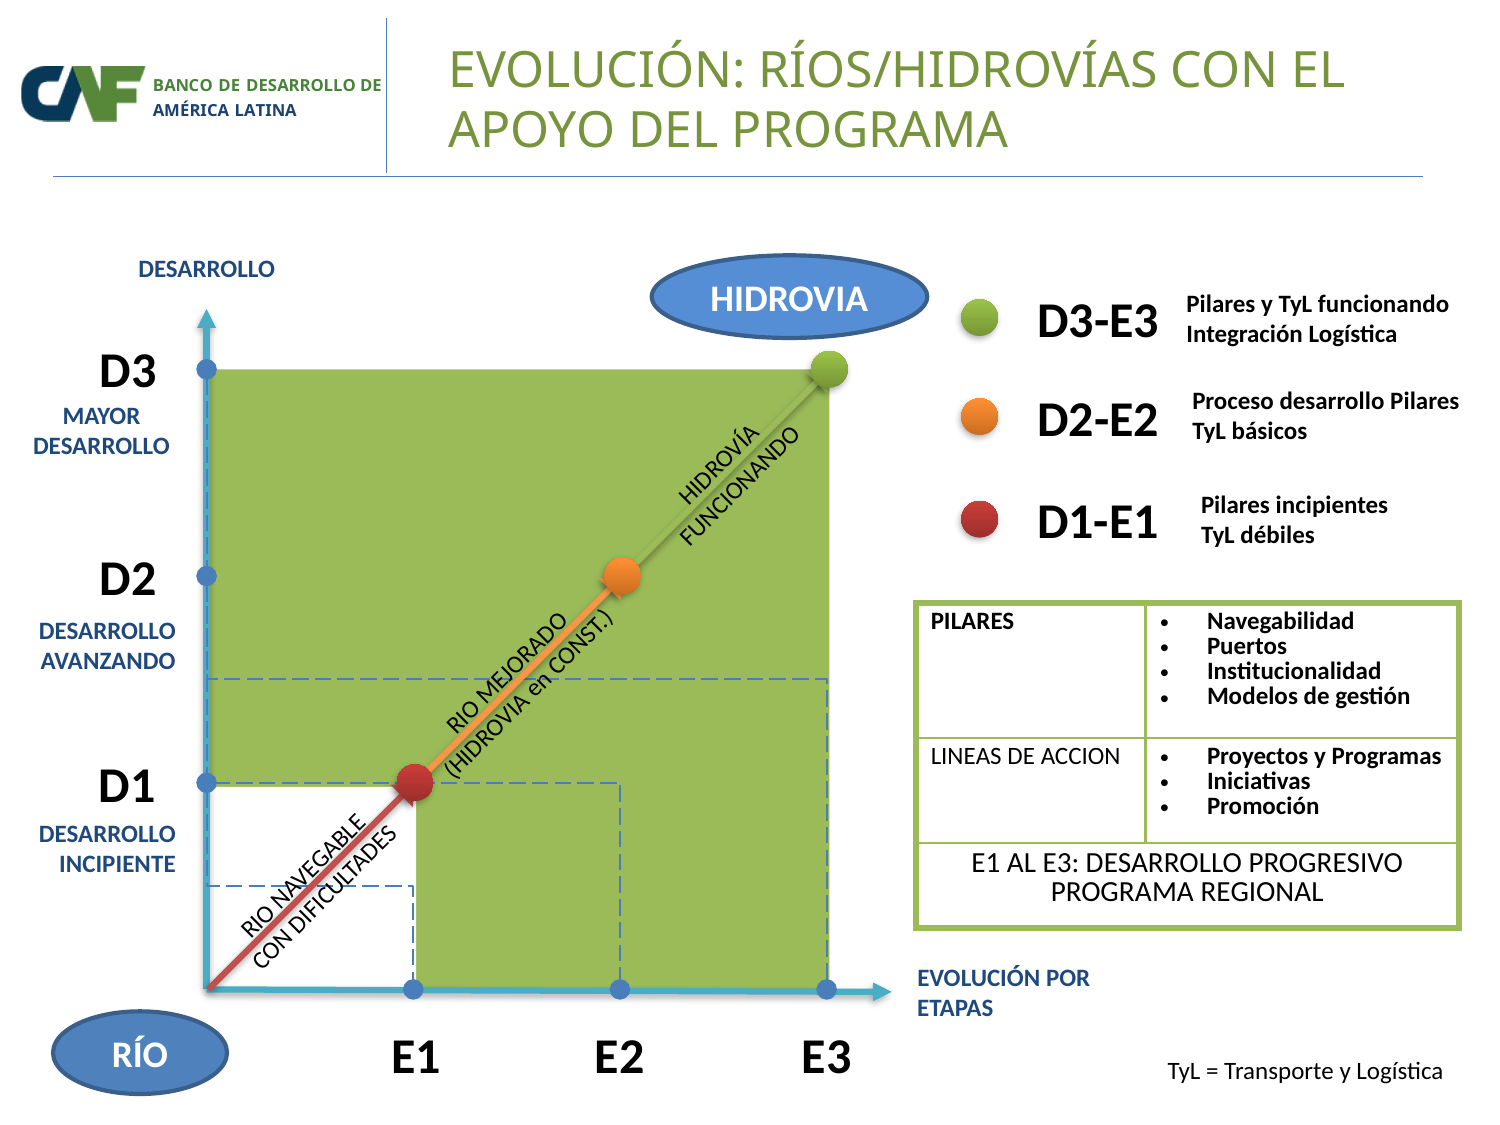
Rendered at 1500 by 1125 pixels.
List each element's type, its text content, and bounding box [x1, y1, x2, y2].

text_box DESARROLLO [123, 245, 290, 290]
text_box DESARROLLO AVANZANDO [23, 606, 191, 682]
text_box Pilares y TyL funcionando Integración Logística [1171, 279, 1465, 355]
table_header Navegabilidad Puertos Institucionalidad Modelos de gestión [1147, 606, 1456, 737]
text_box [206, 369, 620, 782]
table_header PILARES [919, 606, 1144, 737]
text_box D2 [84, 538, 172, 613]
text_box EVOLUCIÓN POR ETAPAS [902, 953, 1106, 1029]
text_box D1 [84, 744, 171, 820]
text_box D3 [84, 330, 172, 405]
text_box D1-E1 [1022, 481, 1175, 557]
text_box [811, 350, 848, 387]
text_box [961, 398, 999, 436]
text_box E3 [786, 1015, 867, 1091]
text_box E2 [580, 1015, 660, 1091]
text_box D3-E3 [1022, 279, 1171, 355]
table_cell Proyectos y Programas Iniciativas Promoción [1147, 739, 1456, 842]
text_box [961, 299, 999, 337]
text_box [415, 575, 623, 783]
text_box E1 [376, 1016, 456, 1091]
text_box EVOLUCIÓN: RÍOS/HIDROVÍAS CON EL APOYO DEL PROGRAMA [433, 45, 1424, 149]
text_box BANCO DE DESARROLLO DE AMÉRICA LATINA [150, 69, 382, 120]
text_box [208, 782, 416, 990]
text_box HIDROVIA [649, 253, 930, 341]
text_box Pilares incipientes TyL débiles [1186, 481, 1404, 557]
text_box D2-E2 [1022, 378, 1175, 454]
table_cell LINEAS DE ACCION [919, 739, 1144, 842]
text_box MAYOR DESARROLLO [18, 392, 185, 467]
table_cell E1 AL E3: DESARROLLO PROGRESIVO PROGRAMA REGIONAL [919, 844, 1456, 925]
text_box [21, 66, 146, 122]
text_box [831, 989, 892, 993]
text_box RÍO [50, 1009, 230, 1097]
text_box TyL = Transporte y Logística [1152, 1046, 1459, 1092]
text_box Proceso desarrollo Pilares TyL básicos [1177, 377, 1475, 452]
text_box [961, 500, 999, 538]
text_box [622, 369, 830, 577]
text_box DESARROLLO INCIPIENTE [23, 809, 191, 885]
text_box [421, 584, 827, 990]
